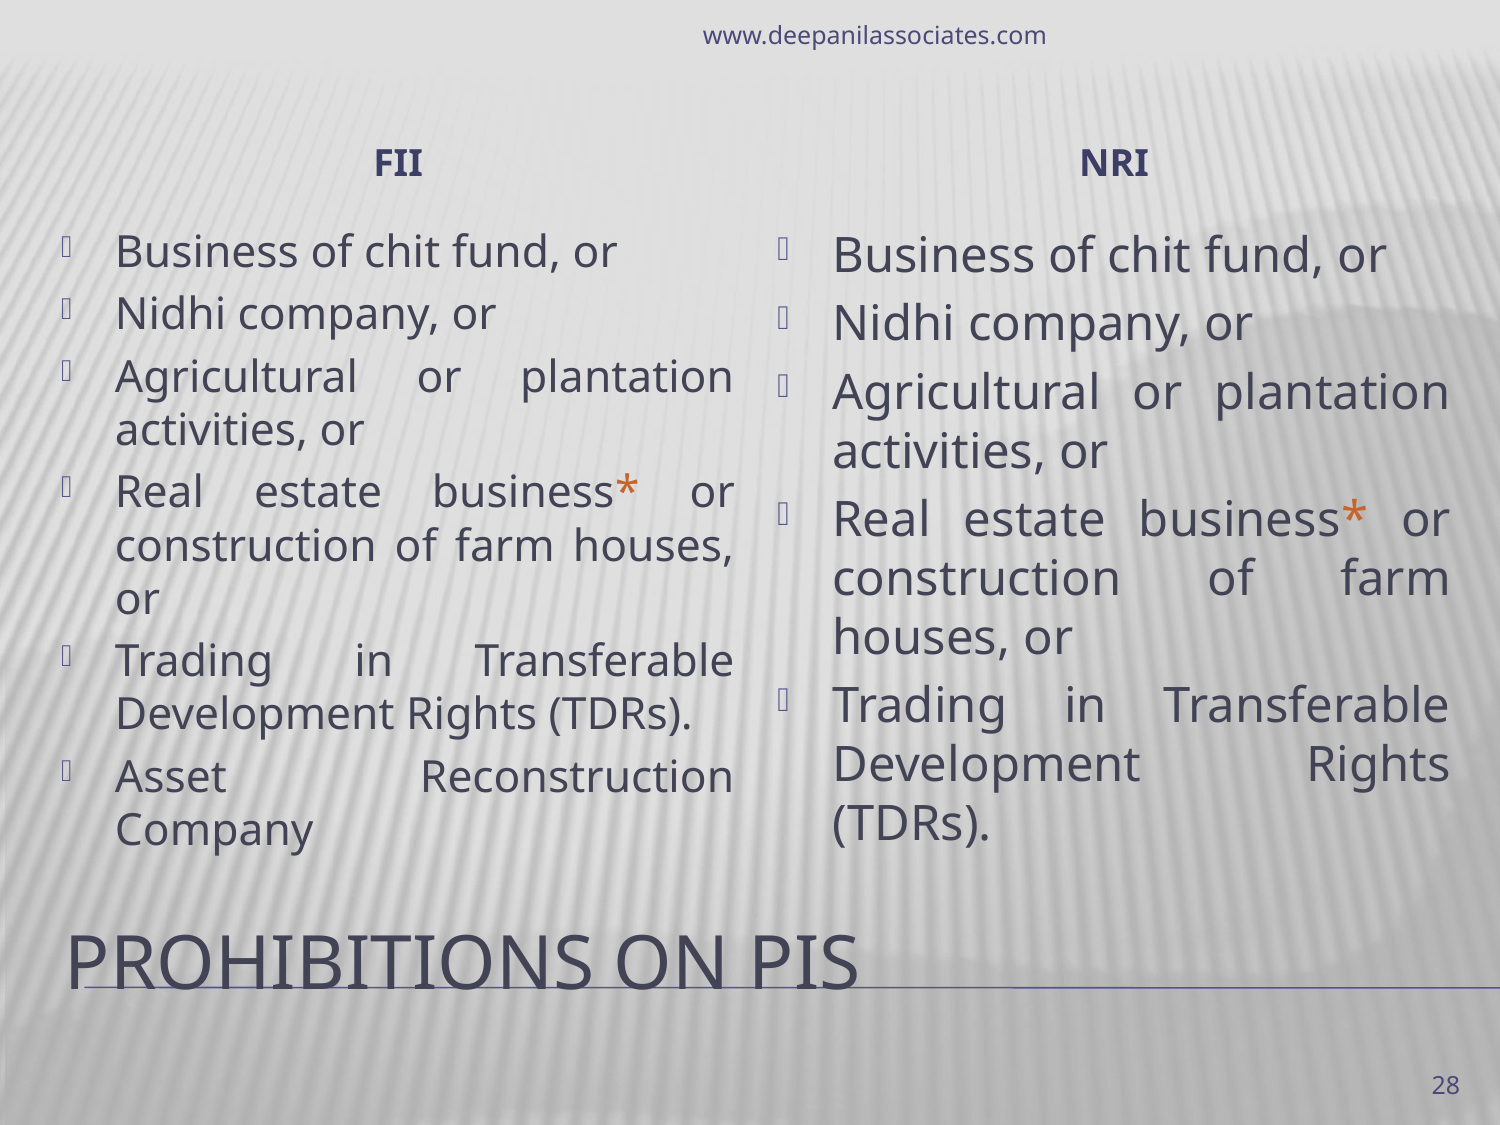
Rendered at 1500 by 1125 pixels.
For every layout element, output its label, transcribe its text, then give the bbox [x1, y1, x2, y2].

footer www.deepanilassociates.com [512, 12, 1063, 60]
list NRI [761, 109, 1467, 215]
title Prohibitions on PIS [50, 887, 1463, 1033]
list Business of chit fund, or Nidhi company, or Agricultural or plantation activities, or Real estate business* or construction of farm houses, or Trading in Transferable Development Rights (TDRs). [762, 215, 1467, 863]
slide_number 28 [1350, 1062, 1475, 1103]
list Business of chit fund, or Nidhi company, or Agricultural or plantation activities, or Real estate business* or construction of farm houses, or Trading in Transferable Development Rights (TDRs). Asset Reconstruction Company [46, 215, 750, 863]
list FII [46, 109, 750, 215]
